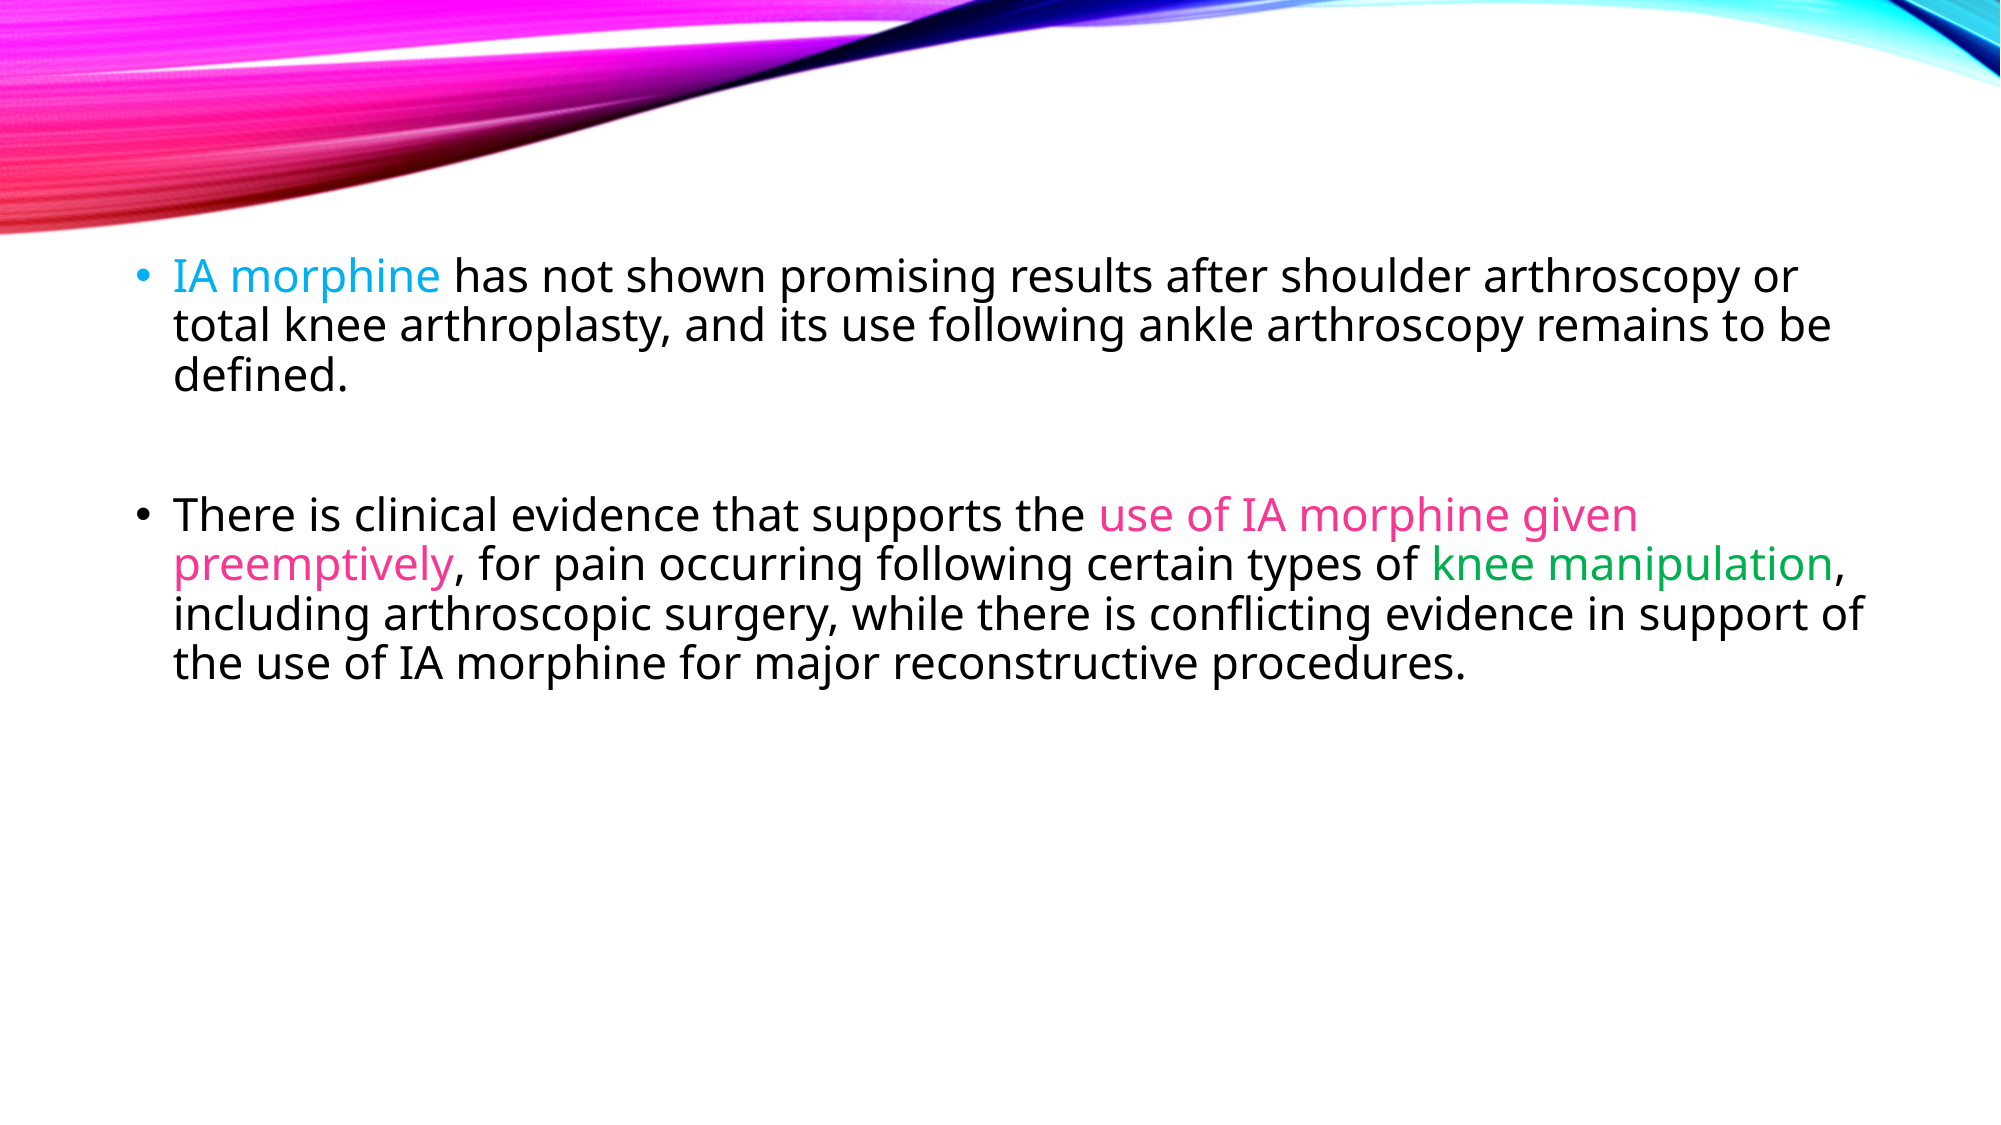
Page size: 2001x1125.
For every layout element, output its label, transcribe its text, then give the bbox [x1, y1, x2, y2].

picture [0, 0, 2000, 237]
list IA morphine has not shown promising results after shoulder arthroscopy or total knee arthroplasty, and its use following ankle arthroscopy remains to be defined. There is clinical evidence that supports the use of IA morphine given preemptively, for pain occurring following certain types of knee manipulation, including arthroscopic surgery, while there is conflicting evidence in support of the use of IA morphine for major reconstructive procedures. [120, 245, 1888, 1021]
picture [1910, 0, 2000, 45]
picture [1890, 0, 2000, 75]
